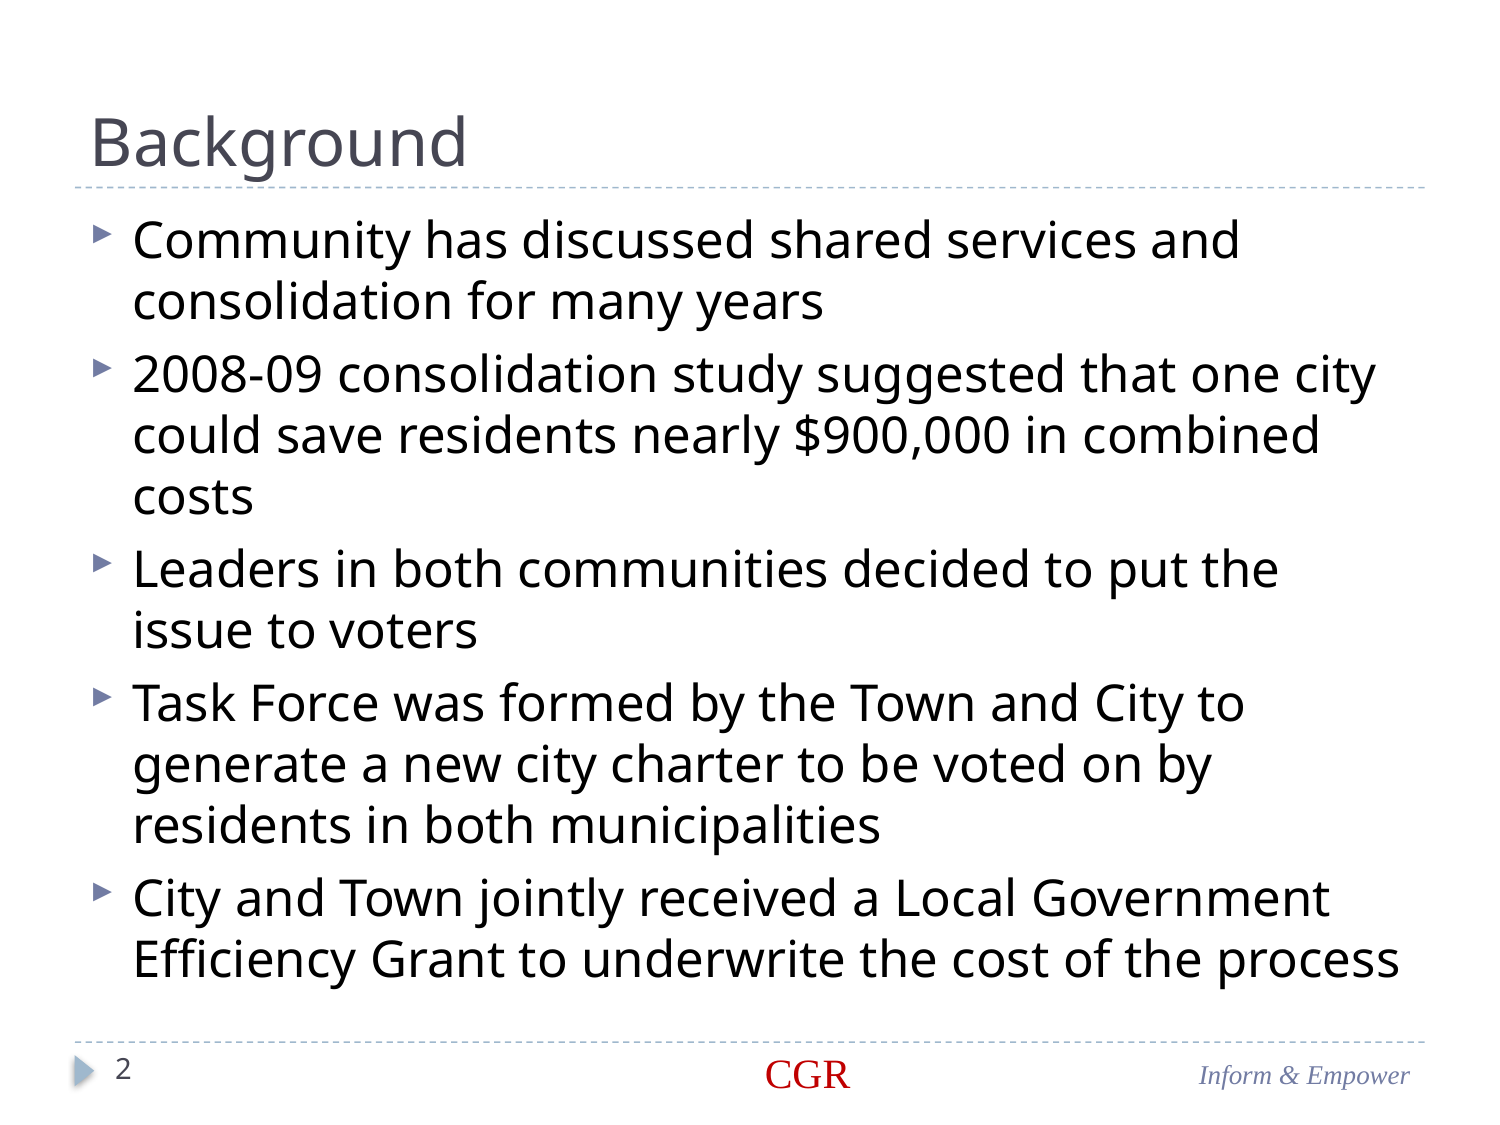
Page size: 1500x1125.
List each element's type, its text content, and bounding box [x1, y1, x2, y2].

list Community has discussed shared services and consolidation for many years 2008-09 consolidation study suggested that one city could save residents nearly $900,000 in combined costs Leaders in both communities decided to put the issue to voters Task Force was formed by the Town and City to generate a new city charter to be voted on by residents in both municipalities City and Town jointly received a Local Government Efficiency Grant to underwrite the cost of the process [75, 200, 1425, 1010]
slide_number 2 [100, 1042, 426, 1103]
title Background [75, 24, 1425, 188]
